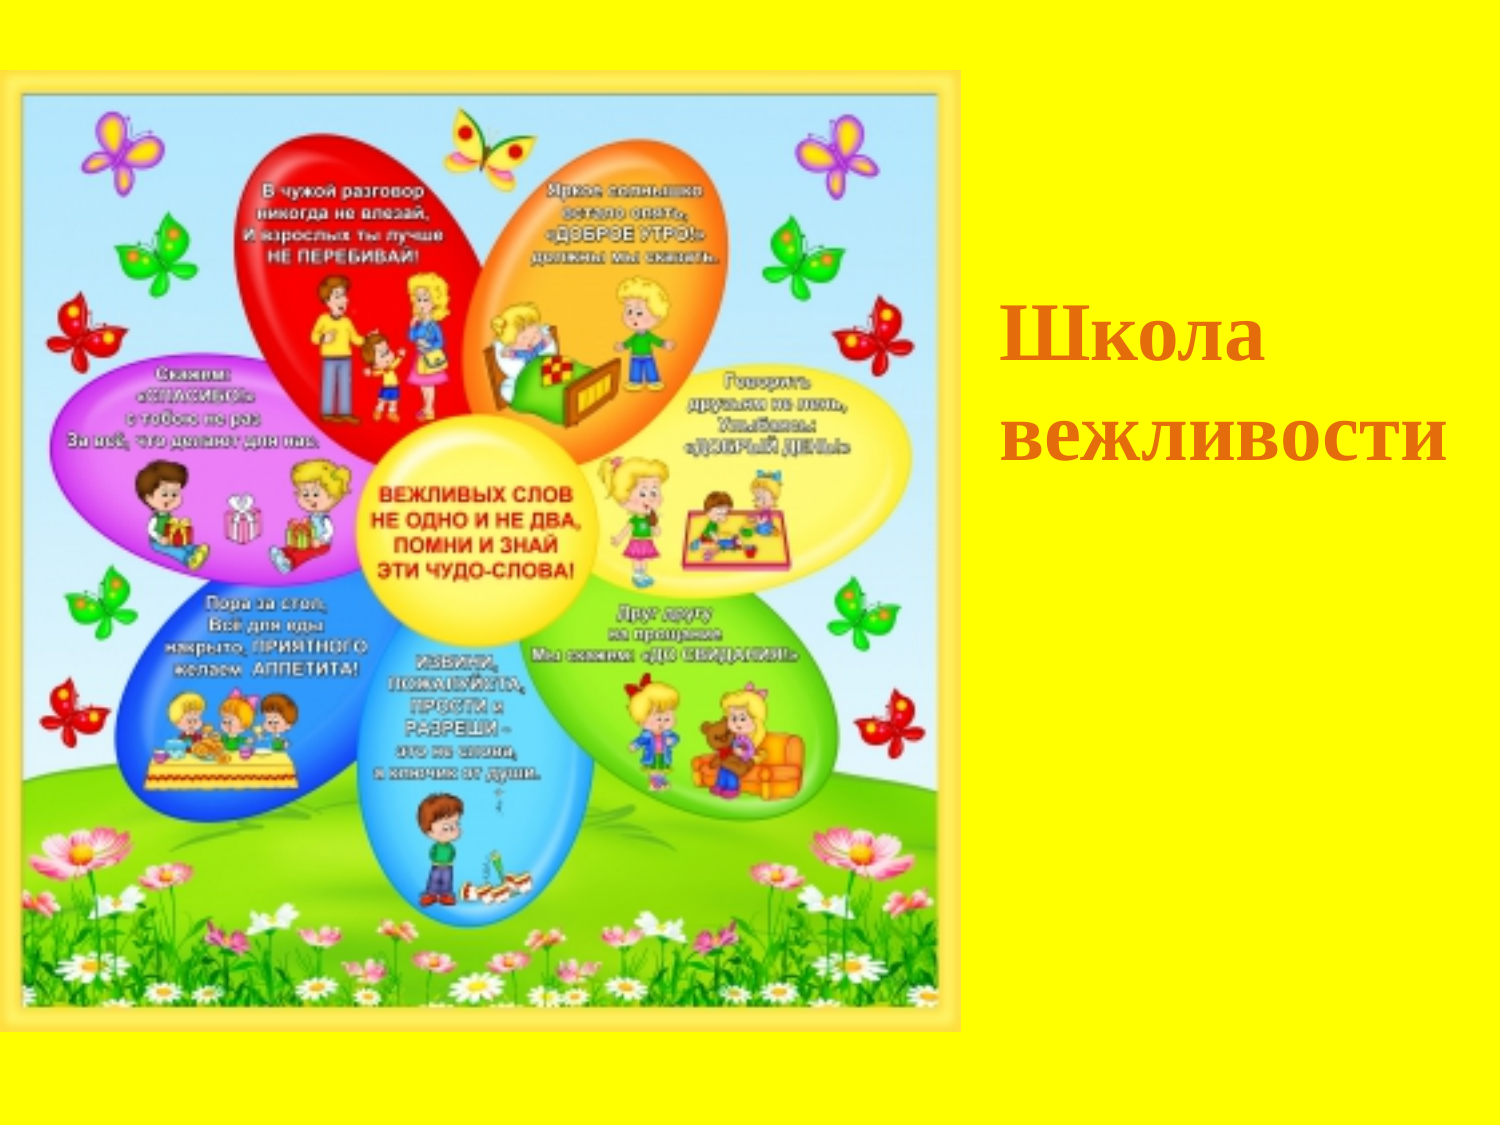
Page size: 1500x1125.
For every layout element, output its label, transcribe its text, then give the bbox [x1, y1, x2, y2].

text_box Школа вежливости [984, 269, 1500, 545]
picture [0, 70, 962, 1032]
